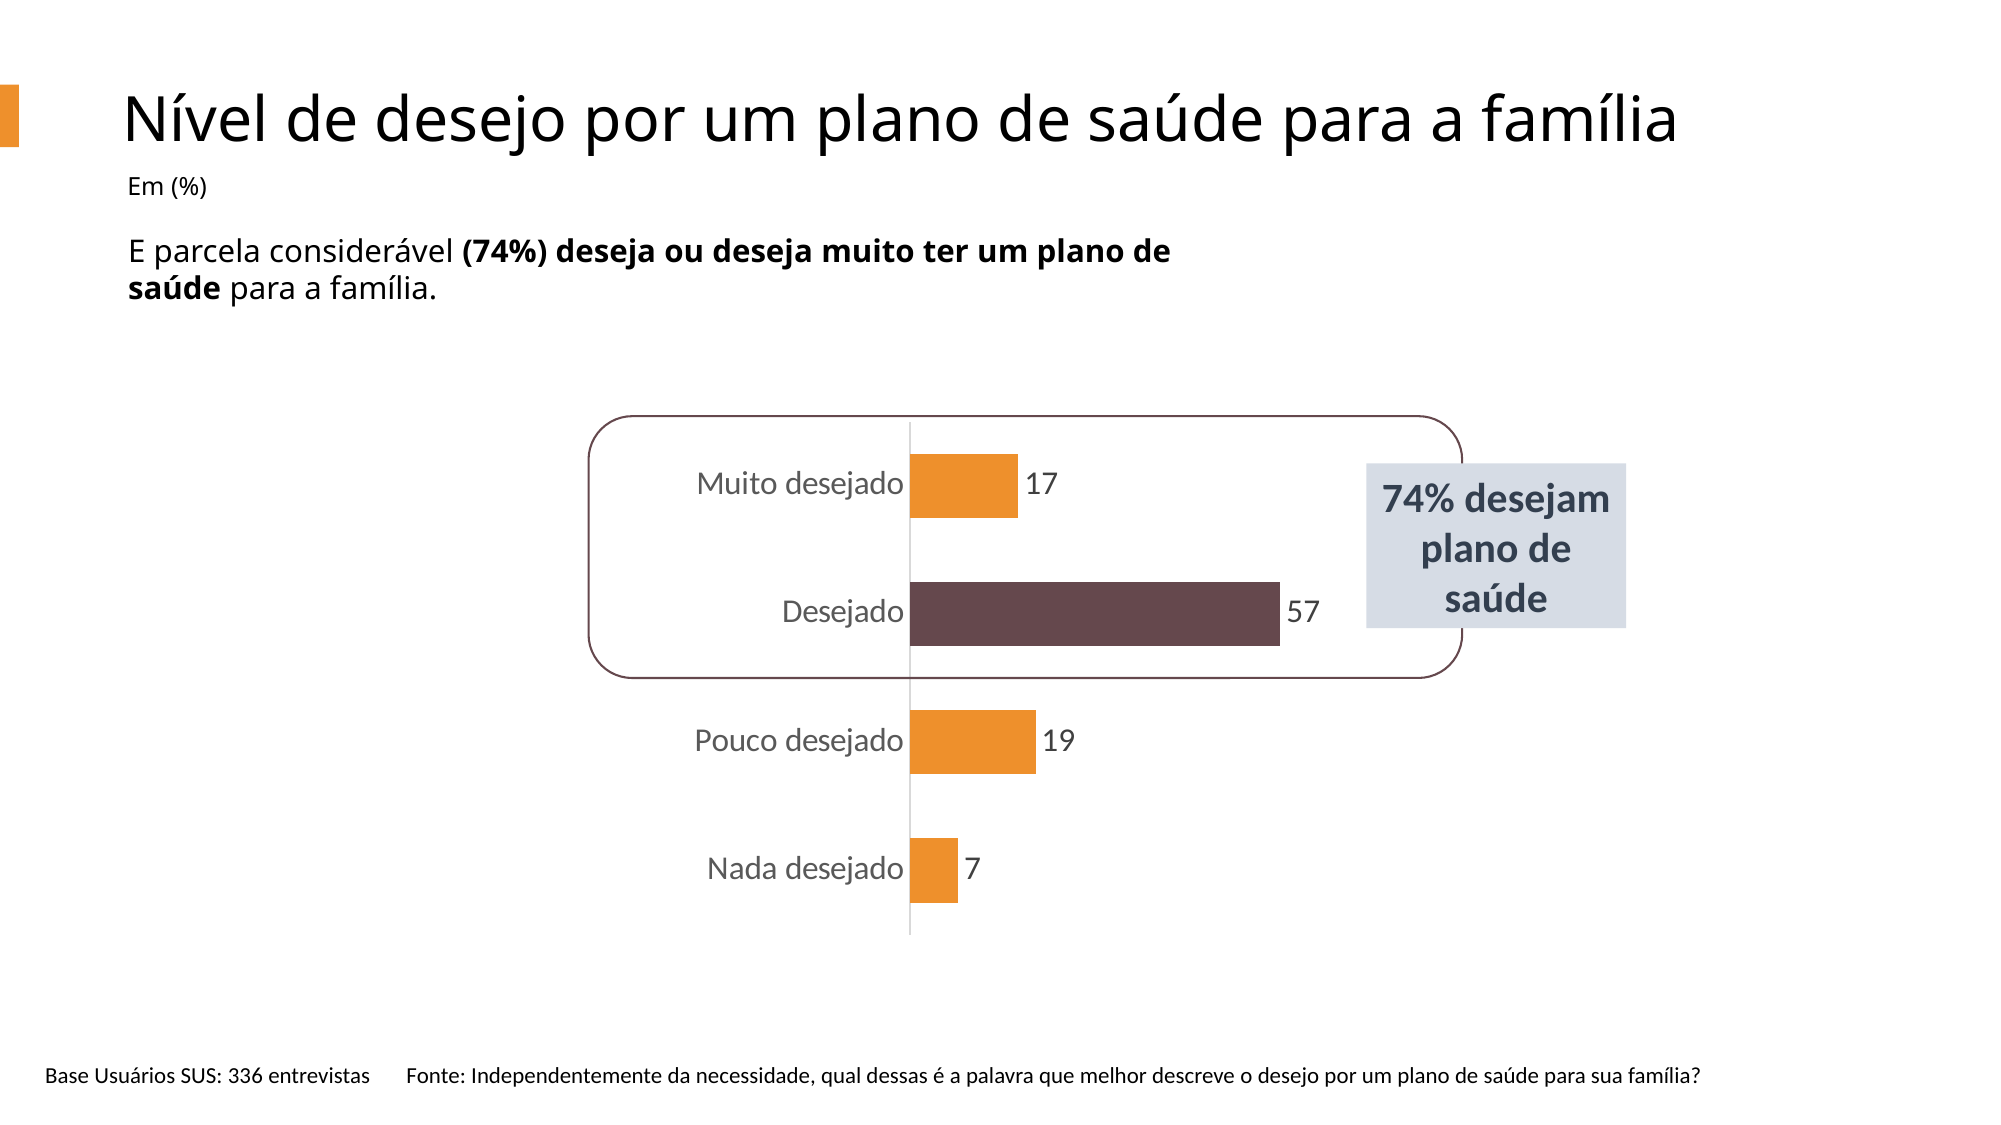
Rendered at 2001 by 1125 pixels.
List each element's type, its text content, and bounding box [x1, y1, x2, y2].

text_box E parcela considerável (74%) deseja ou deseja muito ter um plano de saúde para a família. [113, 223, 1280, 314]
text_box [0, 84, 20, 148]
text_box Em (%) [112, 162, 222, 208]
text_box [415, 398, 1627, 958]
text_box Base Usuários SUS: 336 entrevistas Fonte: Independentemente da necessidade, qual dessas é a palavra que melhor descreve o desejo por um plano de saúde para sua família? [30, 1053, 2000, 1123]
text_box Nível de desejo por um plano de saúde para a família [107, 71, 1760, 162]
